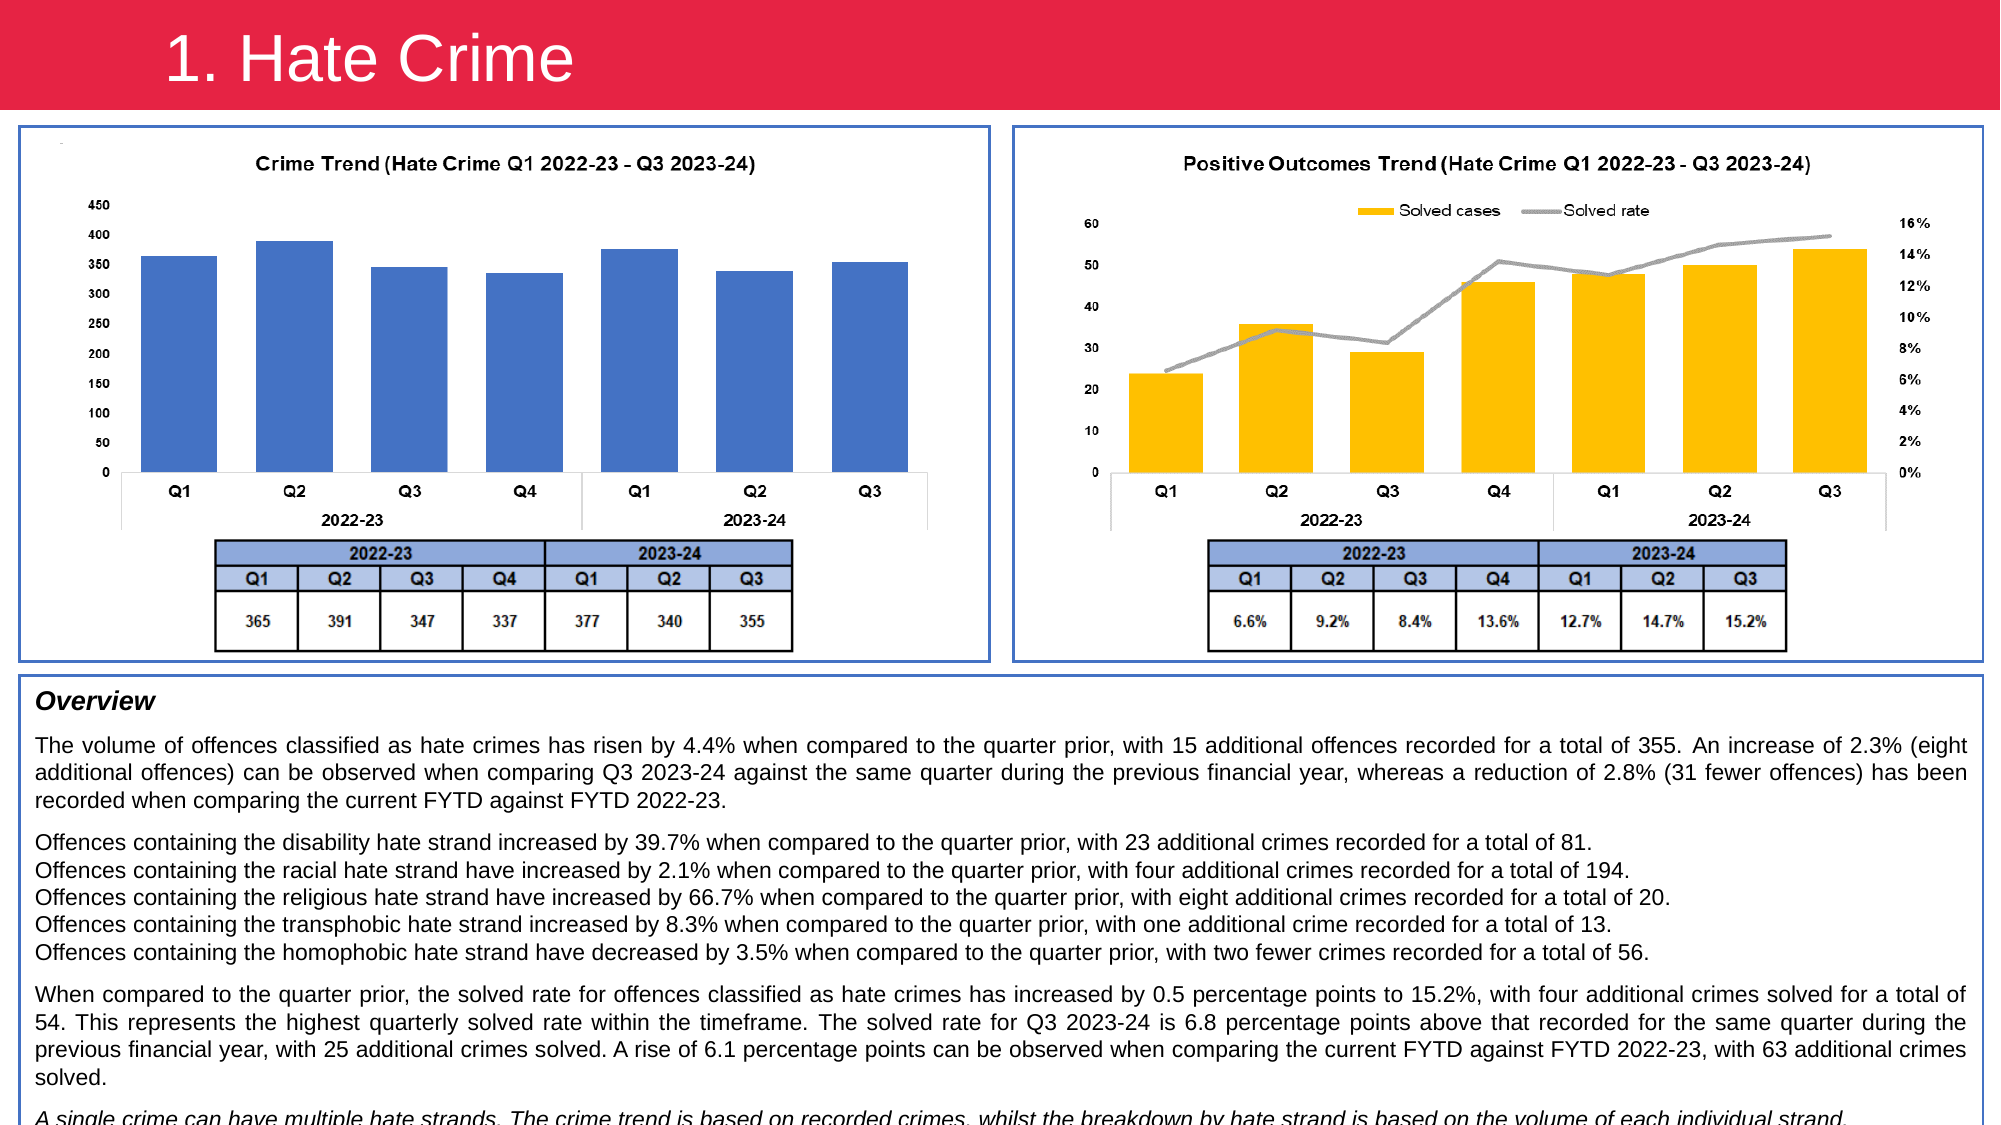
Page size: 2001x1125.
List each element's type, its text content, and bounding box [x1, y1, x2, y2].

text_box 1. Hate Crime [0, 0, 2000, 111]
picture [60, 138, 948, 656]
text_box [19, 126, 990, 662]
picture [1053, 138, 1941, 656]
text_box [1013, 126, 1983, 662]
text_box Overview The volume of offences classified as hate crimes has risen by 4.4% when compared to the quarter prior, with 15 additional offences recorded for a total of 355. An increase of 2.3% (eight additional offences) can be observed when comparing Q3 2023-24 against the same quarter during the previous financial year, whereas a reduction of 2.8% (31 fewer offences) has been recorded when comparing the current FYTD against FYTD 2022-23. Offences containing the disability hate strand increased by 39.7% when compared to the quarter prior, with 23 additional crimes recorded for a total of 81. Offences containing the racial hate strand have increased by 2.1% when compared to the quarter prior, with four additional crimes recorded for a total of 194. Offences containing the religious hate strand have increased by 66.7% when compared to the quarter prior, with eight additional crimes recorded for a total of 20. Offences containing the transphobic hate strand increased by 8.3% when compared to the quarter prior, with one additional crime recorded for a total of 13. Offences containing the homophobic hate strand have decreased by 3.5% when compared to the quarter prior, with two fewer crimes recorded for a total of 56. When compared to the quarter prior, the solved rate for offences classified as hate crimes has increased by 0.5 percentage points to 15.2%, with four additional crimes solved for a total of 54. This represents the highest quarterly solved rate within the timeframe. The solved rate for Q3 2023-24 is 6.8 percentage points above that recorded for the same quarter during the previous financial year, with 25 additional crimes solved. A rise of 6.1 percentage points can be observed when comparing the current FYTD against FYTD 2022-23, with 63 additional crimes solved. A single crime can have multiple hate strands. The crime trend is based on recorded crimes, whilst the breakdown by hate strand is based on the volume of each individual strand. [19, 675, 1983, 1125]
